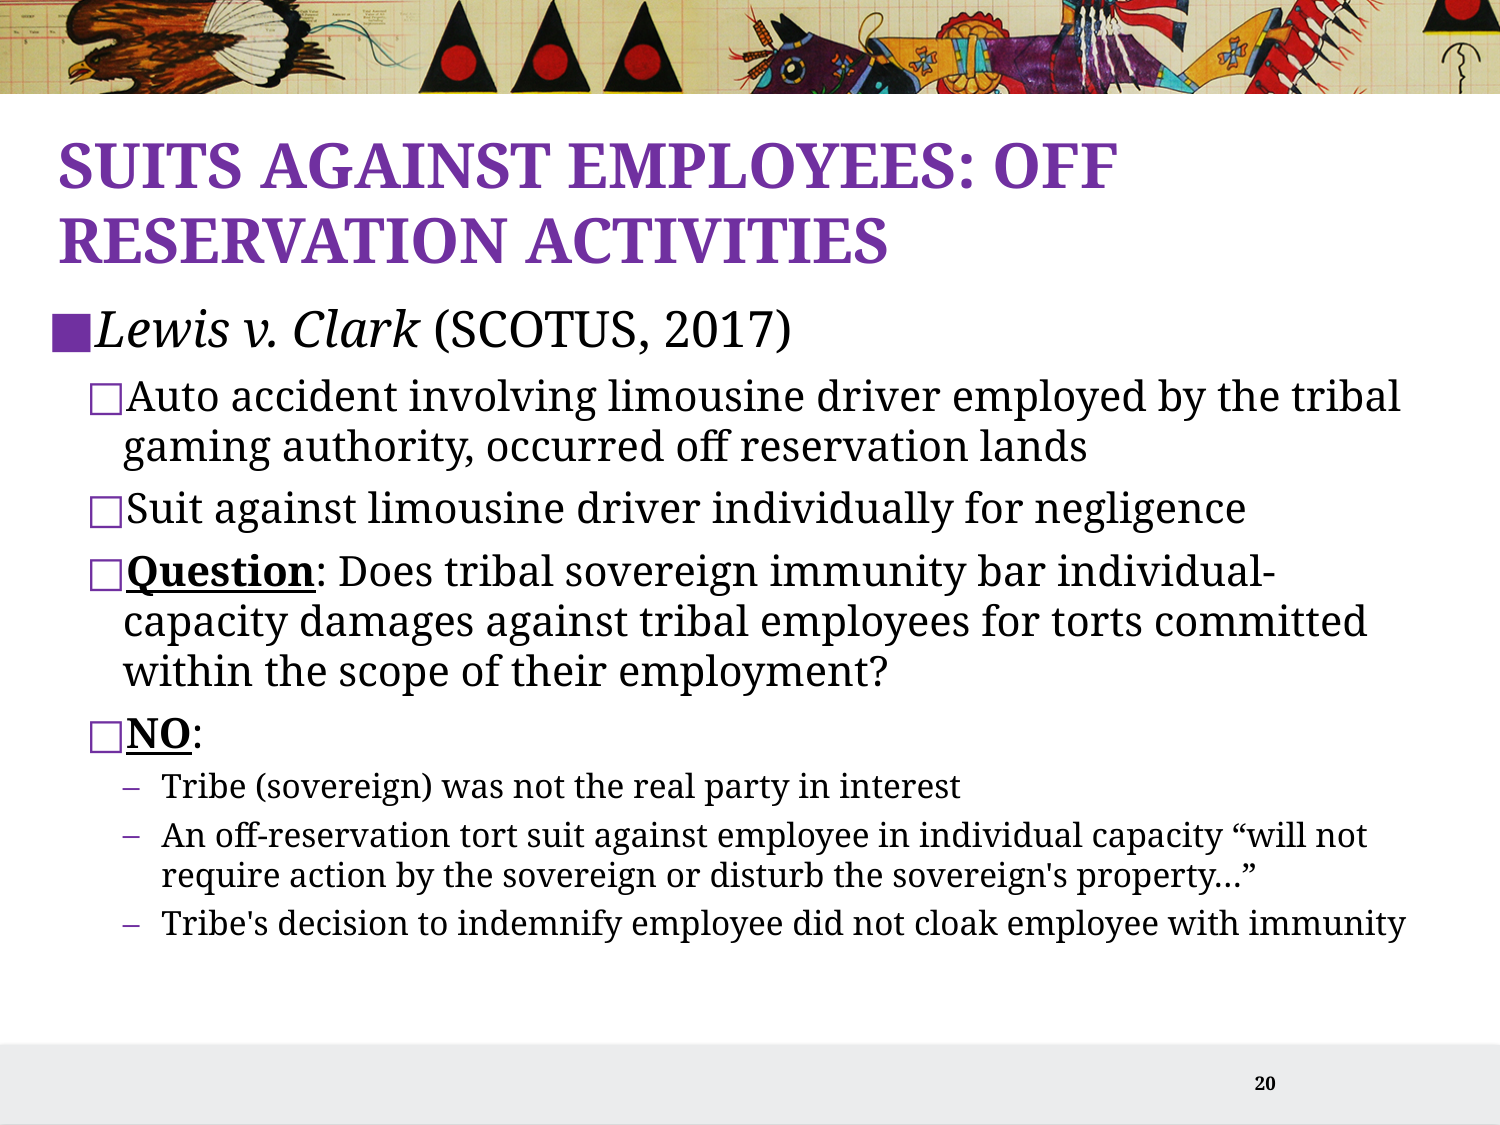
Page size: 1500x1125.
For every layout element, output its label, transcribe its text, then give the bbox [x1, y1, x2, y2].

list Lewis v. Clark (SCOTUS, 2017) Auto accident involving limousine driver employed by the tribal gaming authority, occurred off reservation lands Suit against limousine driver individually for negligence Question: Does tribal sovereign immunity bar individual-capacity damages against tribal employees for torts committed within the scope of their employment? NO: Tribe (sovereign) was not the real party in interest An off-reservation tort suit against employee in individual capacity “will not require action by the sovereign or disturb the sovereign's property…” Tribe's decision to indemnify employee did not cloak employee with immunity [47, 216, 1428, 1054]
title Suits Against Employees: Off Reservation Activities [58, 126, 1449, 278]
slide_number 20 [1252, 1073, 1276, 1097]
picture [0, 0, 1500, 94]
